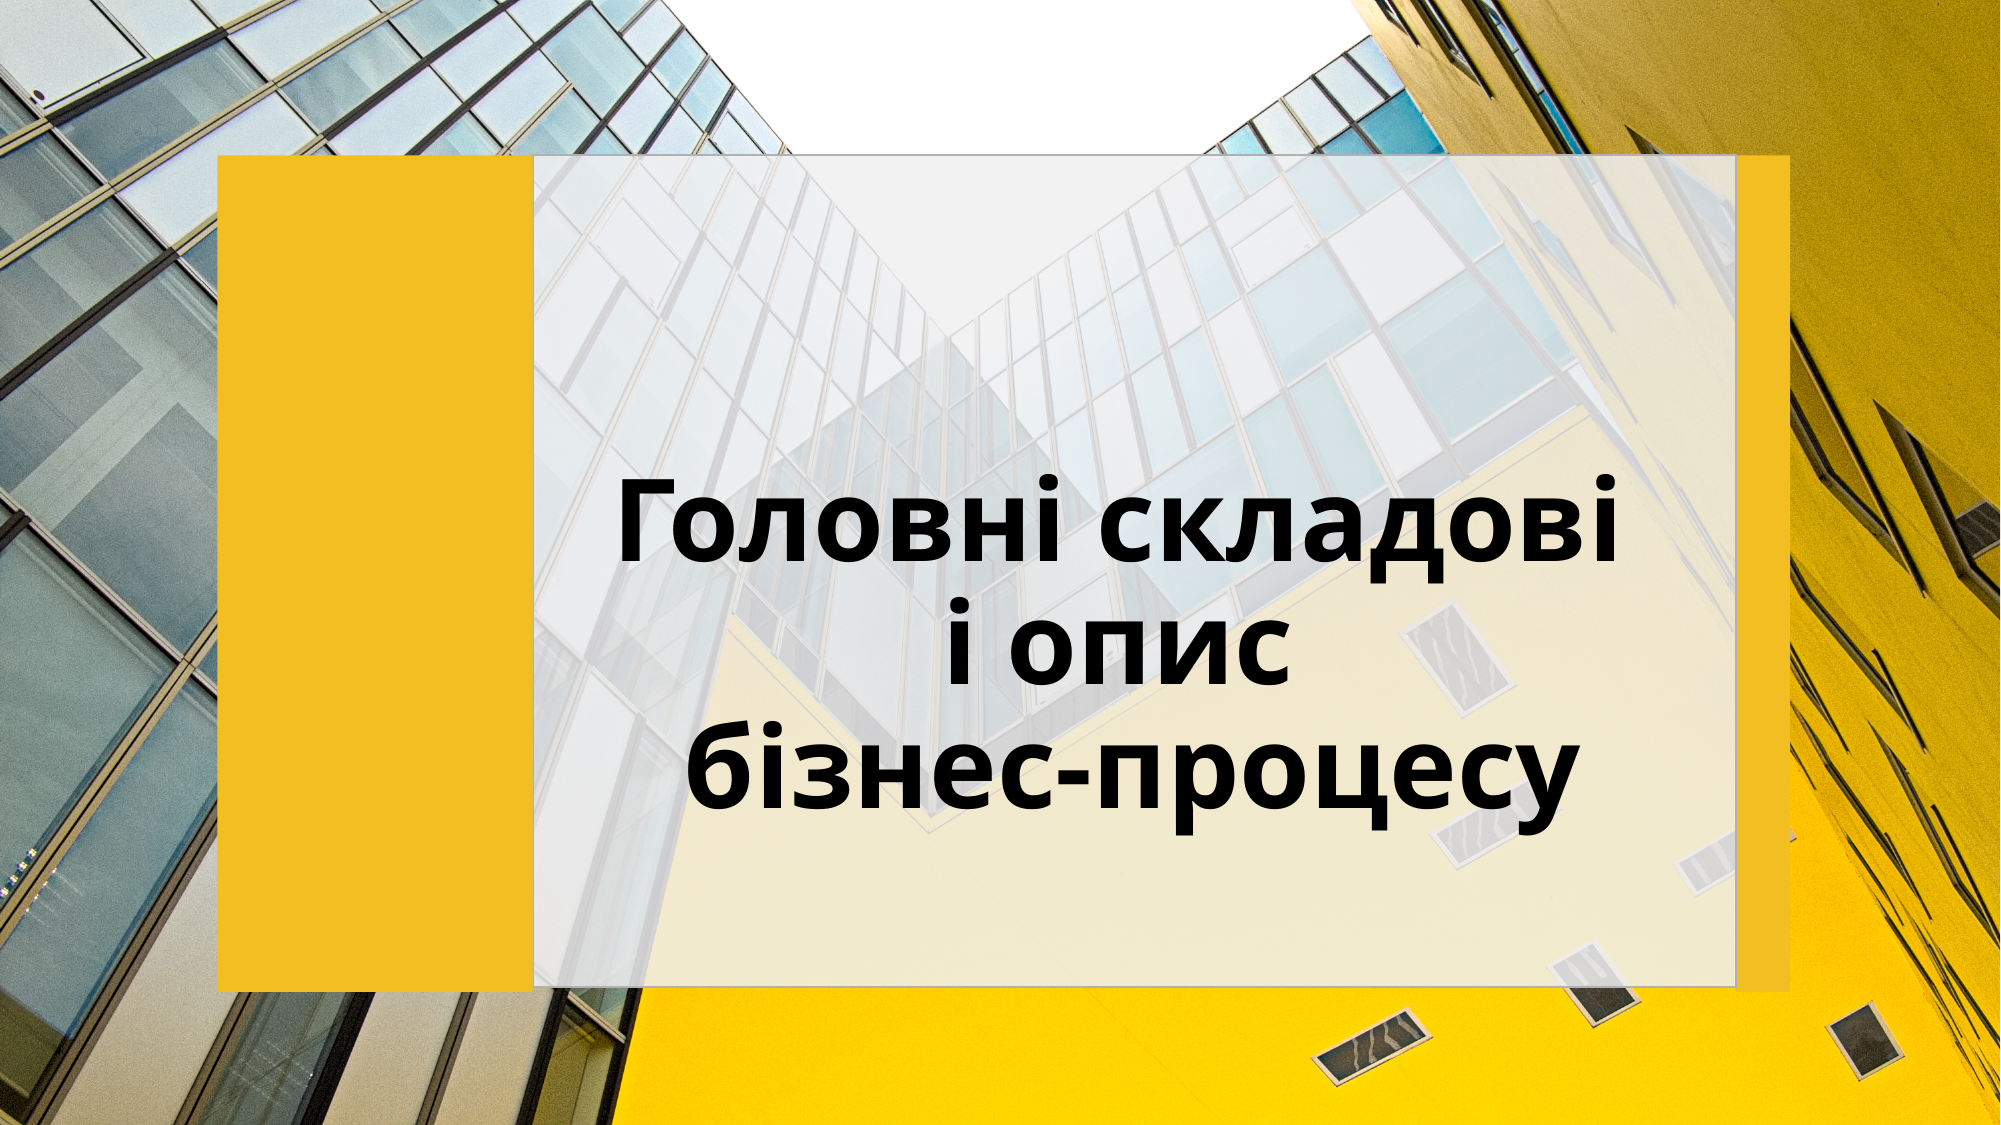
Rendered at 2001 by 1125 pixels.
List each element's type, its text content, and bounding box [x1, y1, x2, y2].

title Головні складові і опис бізнес-процесу [531, 364, 1735, 841]
picture [0, 0, 2001, 1125]
